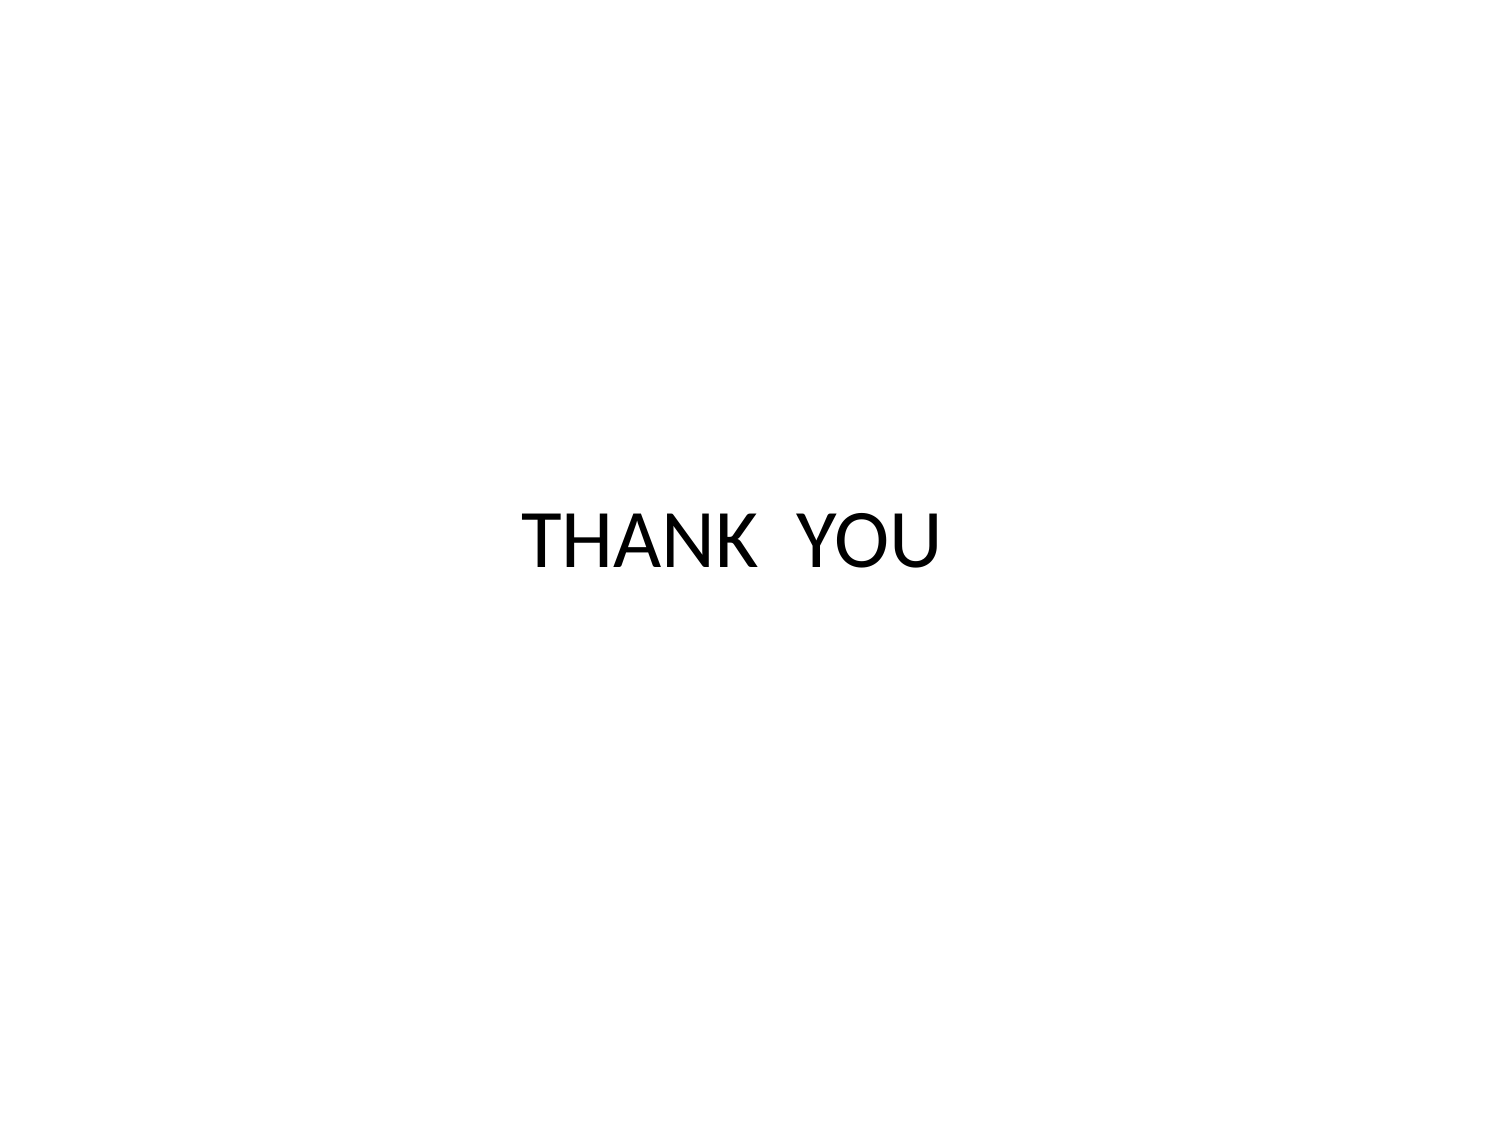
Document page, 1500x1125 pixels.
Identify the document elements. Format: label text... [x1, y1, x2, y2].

list THANK YOU [75, 99, 1425, 1005]
